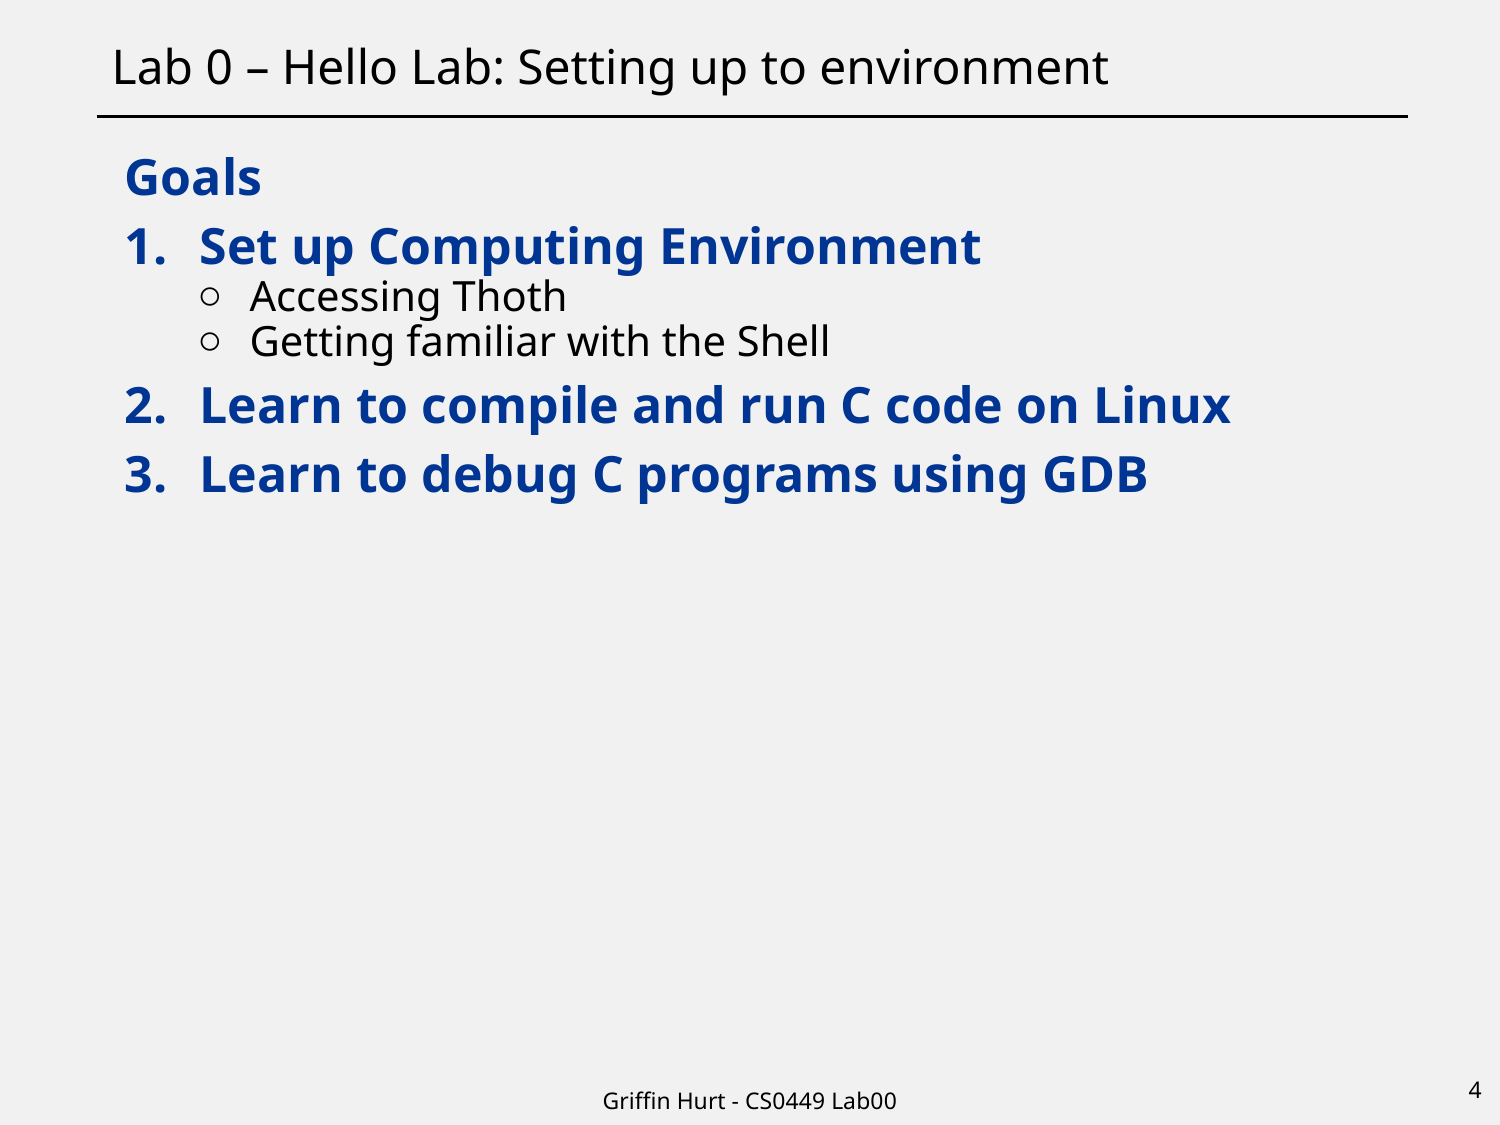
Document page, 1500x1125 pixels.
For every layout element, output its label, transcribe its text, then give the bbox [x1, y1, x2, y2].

title Lab 0 – Hello Lab: Setting up to environment [93, 4, 1407, 114]
footer Griffin Hurt - CS0449 Lab00 [496, 1065, 1004, 1125]
slide_number 4 [1343, 1060, 1500, 1125]
list Goals Set up Computing Environment Accessing Thoth Getting familiar with the Shell Learn to compile and run C code on Linux Learn to debug C programs using GDB [95, 134, 1407, 1038]
